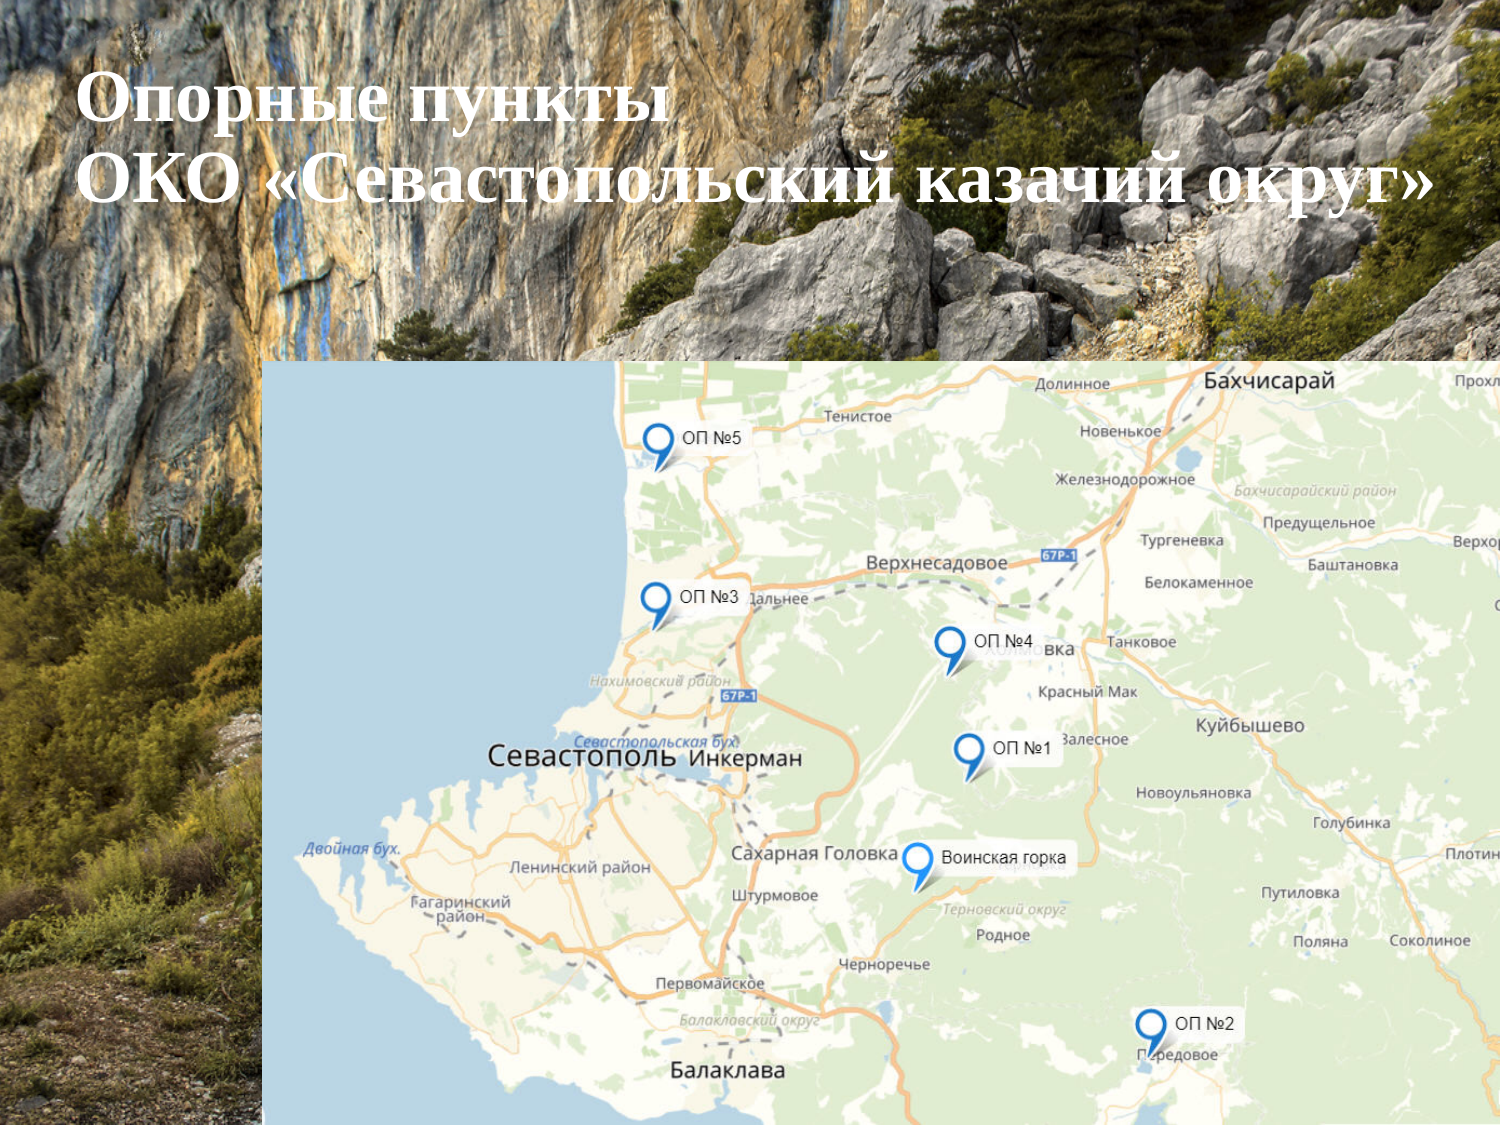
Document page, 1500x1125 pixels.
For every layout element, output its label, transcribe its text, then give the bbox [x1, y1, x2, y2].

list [262, 361, 1500, 1125]
picture [0, 0, 1500, 1125]
title Опорные пункты ОКО «Севастопольский казачий округ» [59, 12, 1500, 264]
